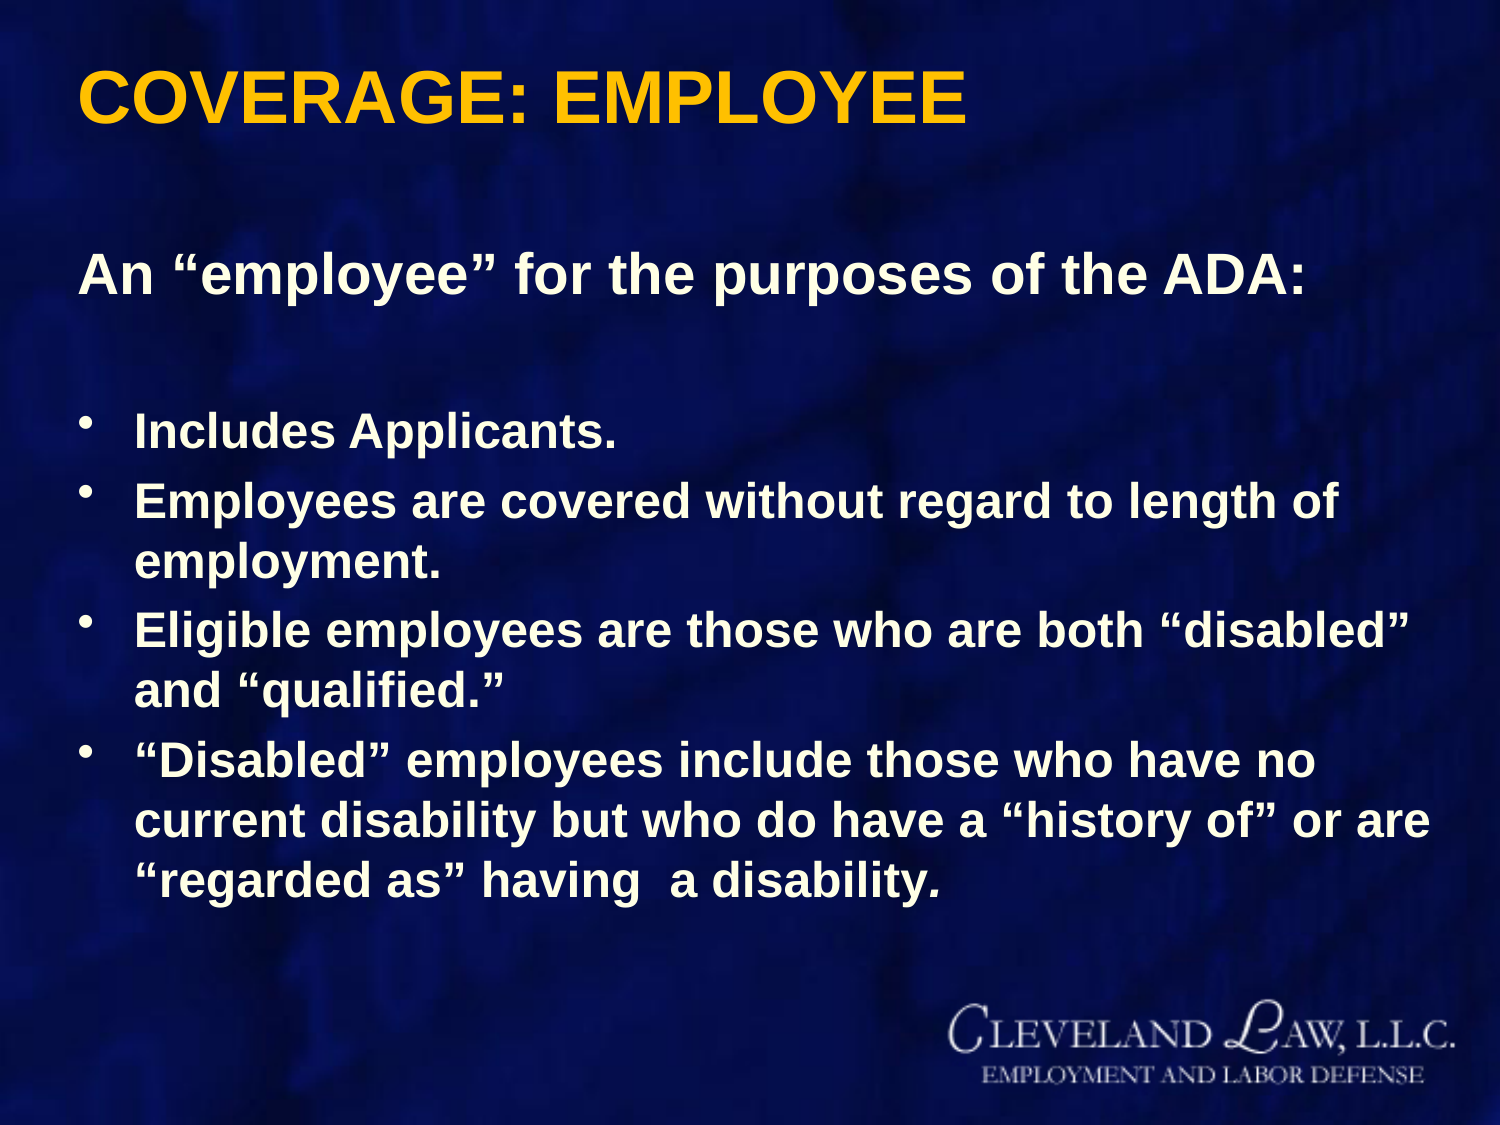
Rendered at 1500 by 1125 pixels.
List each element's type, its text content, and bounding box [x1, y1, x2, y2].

list An “employee” for the purposes of the ADA: Includes Applicants. Employees are covered without regard to length of employment. Eligible employees are those who are both “disabled” and “qualified.” “Disabled” employees include those who have no current disability but who do have a “history of” or are “regarded as” having a disability. [62, 228, 1450, 954]
title COVERAGE: EMPLOYEE [62, 0, 1500, 188]
picture [0, 0, 1500, 1125]
